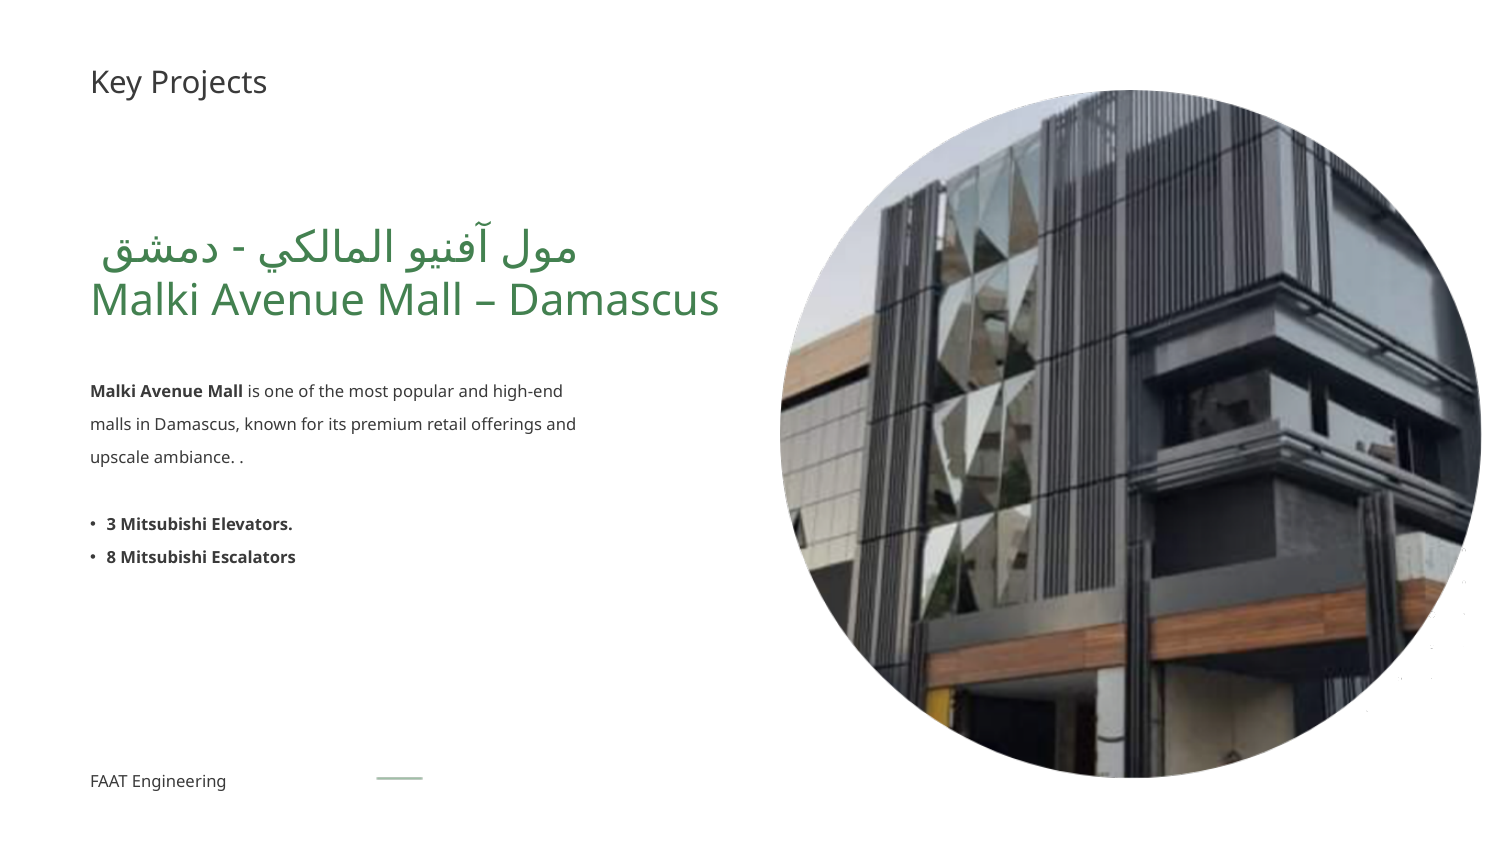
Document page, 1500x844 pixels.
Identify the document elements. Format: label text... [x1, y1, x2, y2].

picture [780, 90, 1482, 780]
picture [355, 767, 444, 791]
text_box مول آفنيو المالكي - دمشق Malki Avenue Mall – Damascus [90, 218, 761, 391]
text_box Key Projects [90, 53, 543, 102]
text_box FAAT Engineering [90, 765, 474, 792]
text_box Malki Avenue Mall is one of the most popular and high-end malls in Damascus, known for its premium retail offerings and upscale ambiance. . 3 Mitsubishi Elevators. 8 Mitsubishi Escalators [90, 367, 596, 579]
